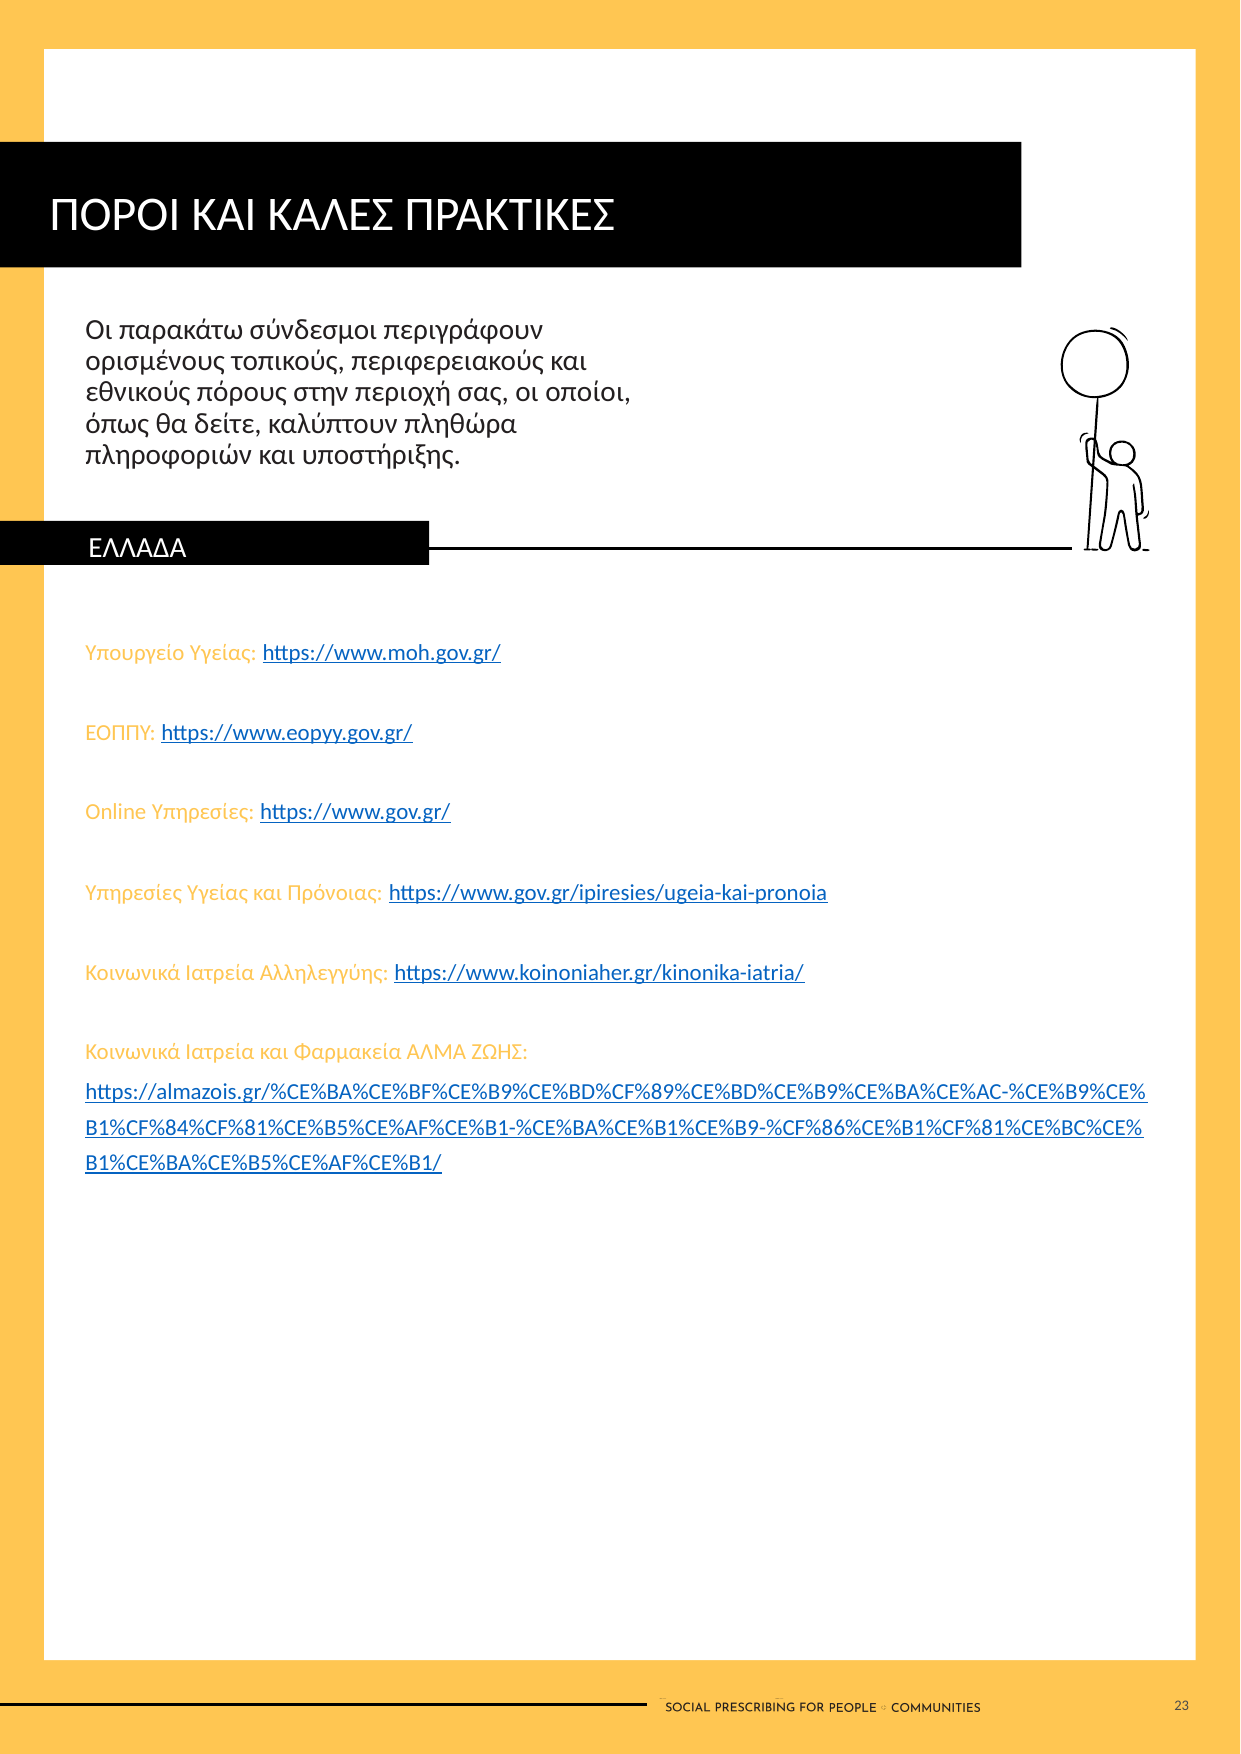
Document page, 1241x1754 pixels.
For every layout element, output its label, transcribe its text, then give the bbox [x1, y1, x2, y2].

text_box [1060, 327, 1150, 552]
picture [659, 1698, 985, 1716]
slide_number 23 [1041, 1692, 1204, 1717]
text_box ΠΟΡΟΙ ΚΑΙ ΚΑΛΕΣ ΠΡΑΚΤΙΚΕΣ [0, 141, 1022, 268]
text_box Yπουργείο Υγείας: https://www.moh.gov.gr/ EOΠΠΥ: https://www.eopyy.gov.gr/ Οnline Υπηρεσίες: https://www.gov.gr/ Υπηρεσίες Υγείας και Πρόνοιας: https://www.gov.gr/ipiresies/ugeia-kai-pronoia Κοινωνικά Ιατρεία Αλληλεγγύης: https://www.koinoniaher.gr/kinonika-iatria/ Κοινωνικά Ιατρεία και Φαρμακεία ΑΛΜΑ ΖΩΗΣ: https://almazois.gr/%CE%BA%CE%BF%CE%B9%CE%BD%CF%89%CE%BD%CE%B9%CE%BA%CE%AC-%CE%B9%CE%B1%CF%84%CF%81%CE%B5%CE%AF%CE%B1-%CE%BA%CE%B1%CE%B9-%CF%86%CE%B1%CF%81%CE%BC%CE%B1%CE%BA%CE%B5%CE%AF%CE%B1/ [70, 617, 1170, 941]
text_box EΛΛΑΔΑ [0, 520, 430, 565]
text_box Οι παρακάτω σύνδεσμοι περιγράφουν ορισμένους τοπικούς, περιφερειακούς και εθνικούς πόρους στην περιοχή σας, οι οποίοι, όπως θα δείτε, καλύπτουν πληθώρα πληροφοριών και υποστήριξης. [70, 306, 682, 487]
